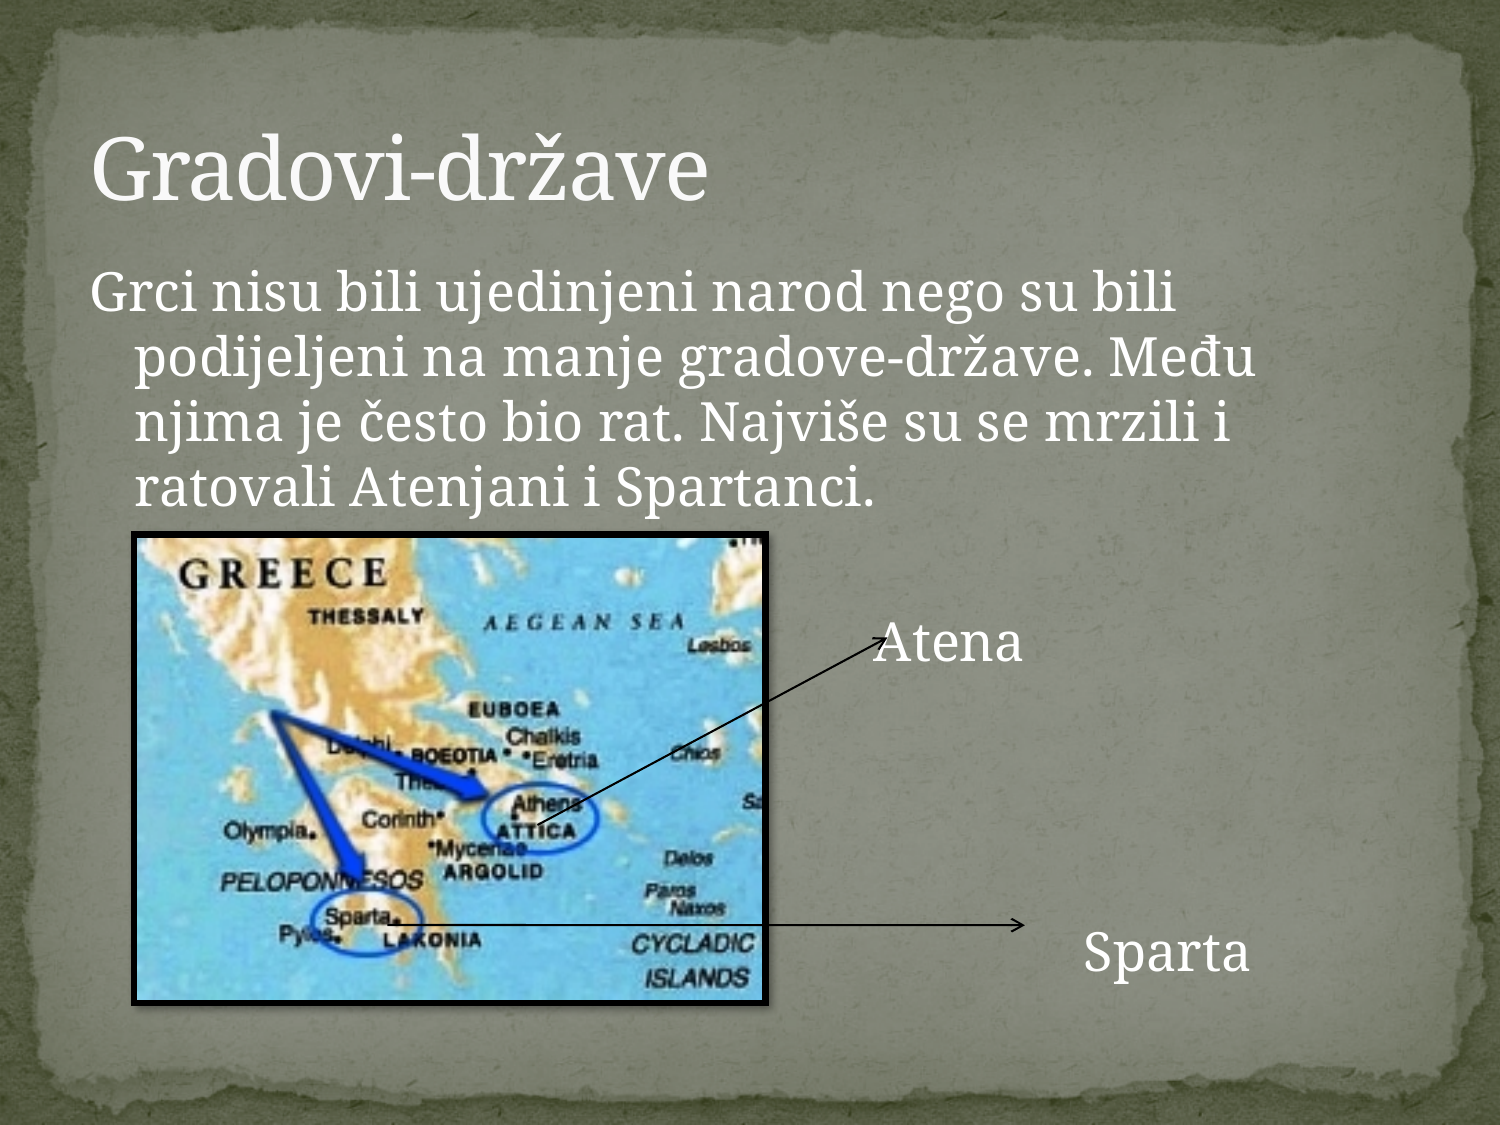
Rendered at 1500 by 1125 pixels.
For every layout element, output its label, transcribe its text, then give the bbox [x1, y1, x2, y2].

picture [137, 537, 764, 1001]
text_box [540, 639, 887, 825]
list Grci nisu bili ujedinjeni narod nego su bili podijeljeni na manje gradove-države. Među njima je često bio rat. Najviše su se mrzili i ratovali Atenjani i Spartanci. Atena Sparta [75, 249, 1425, 1063]
title Gradovi-države [74, 24, 1425, 225]
